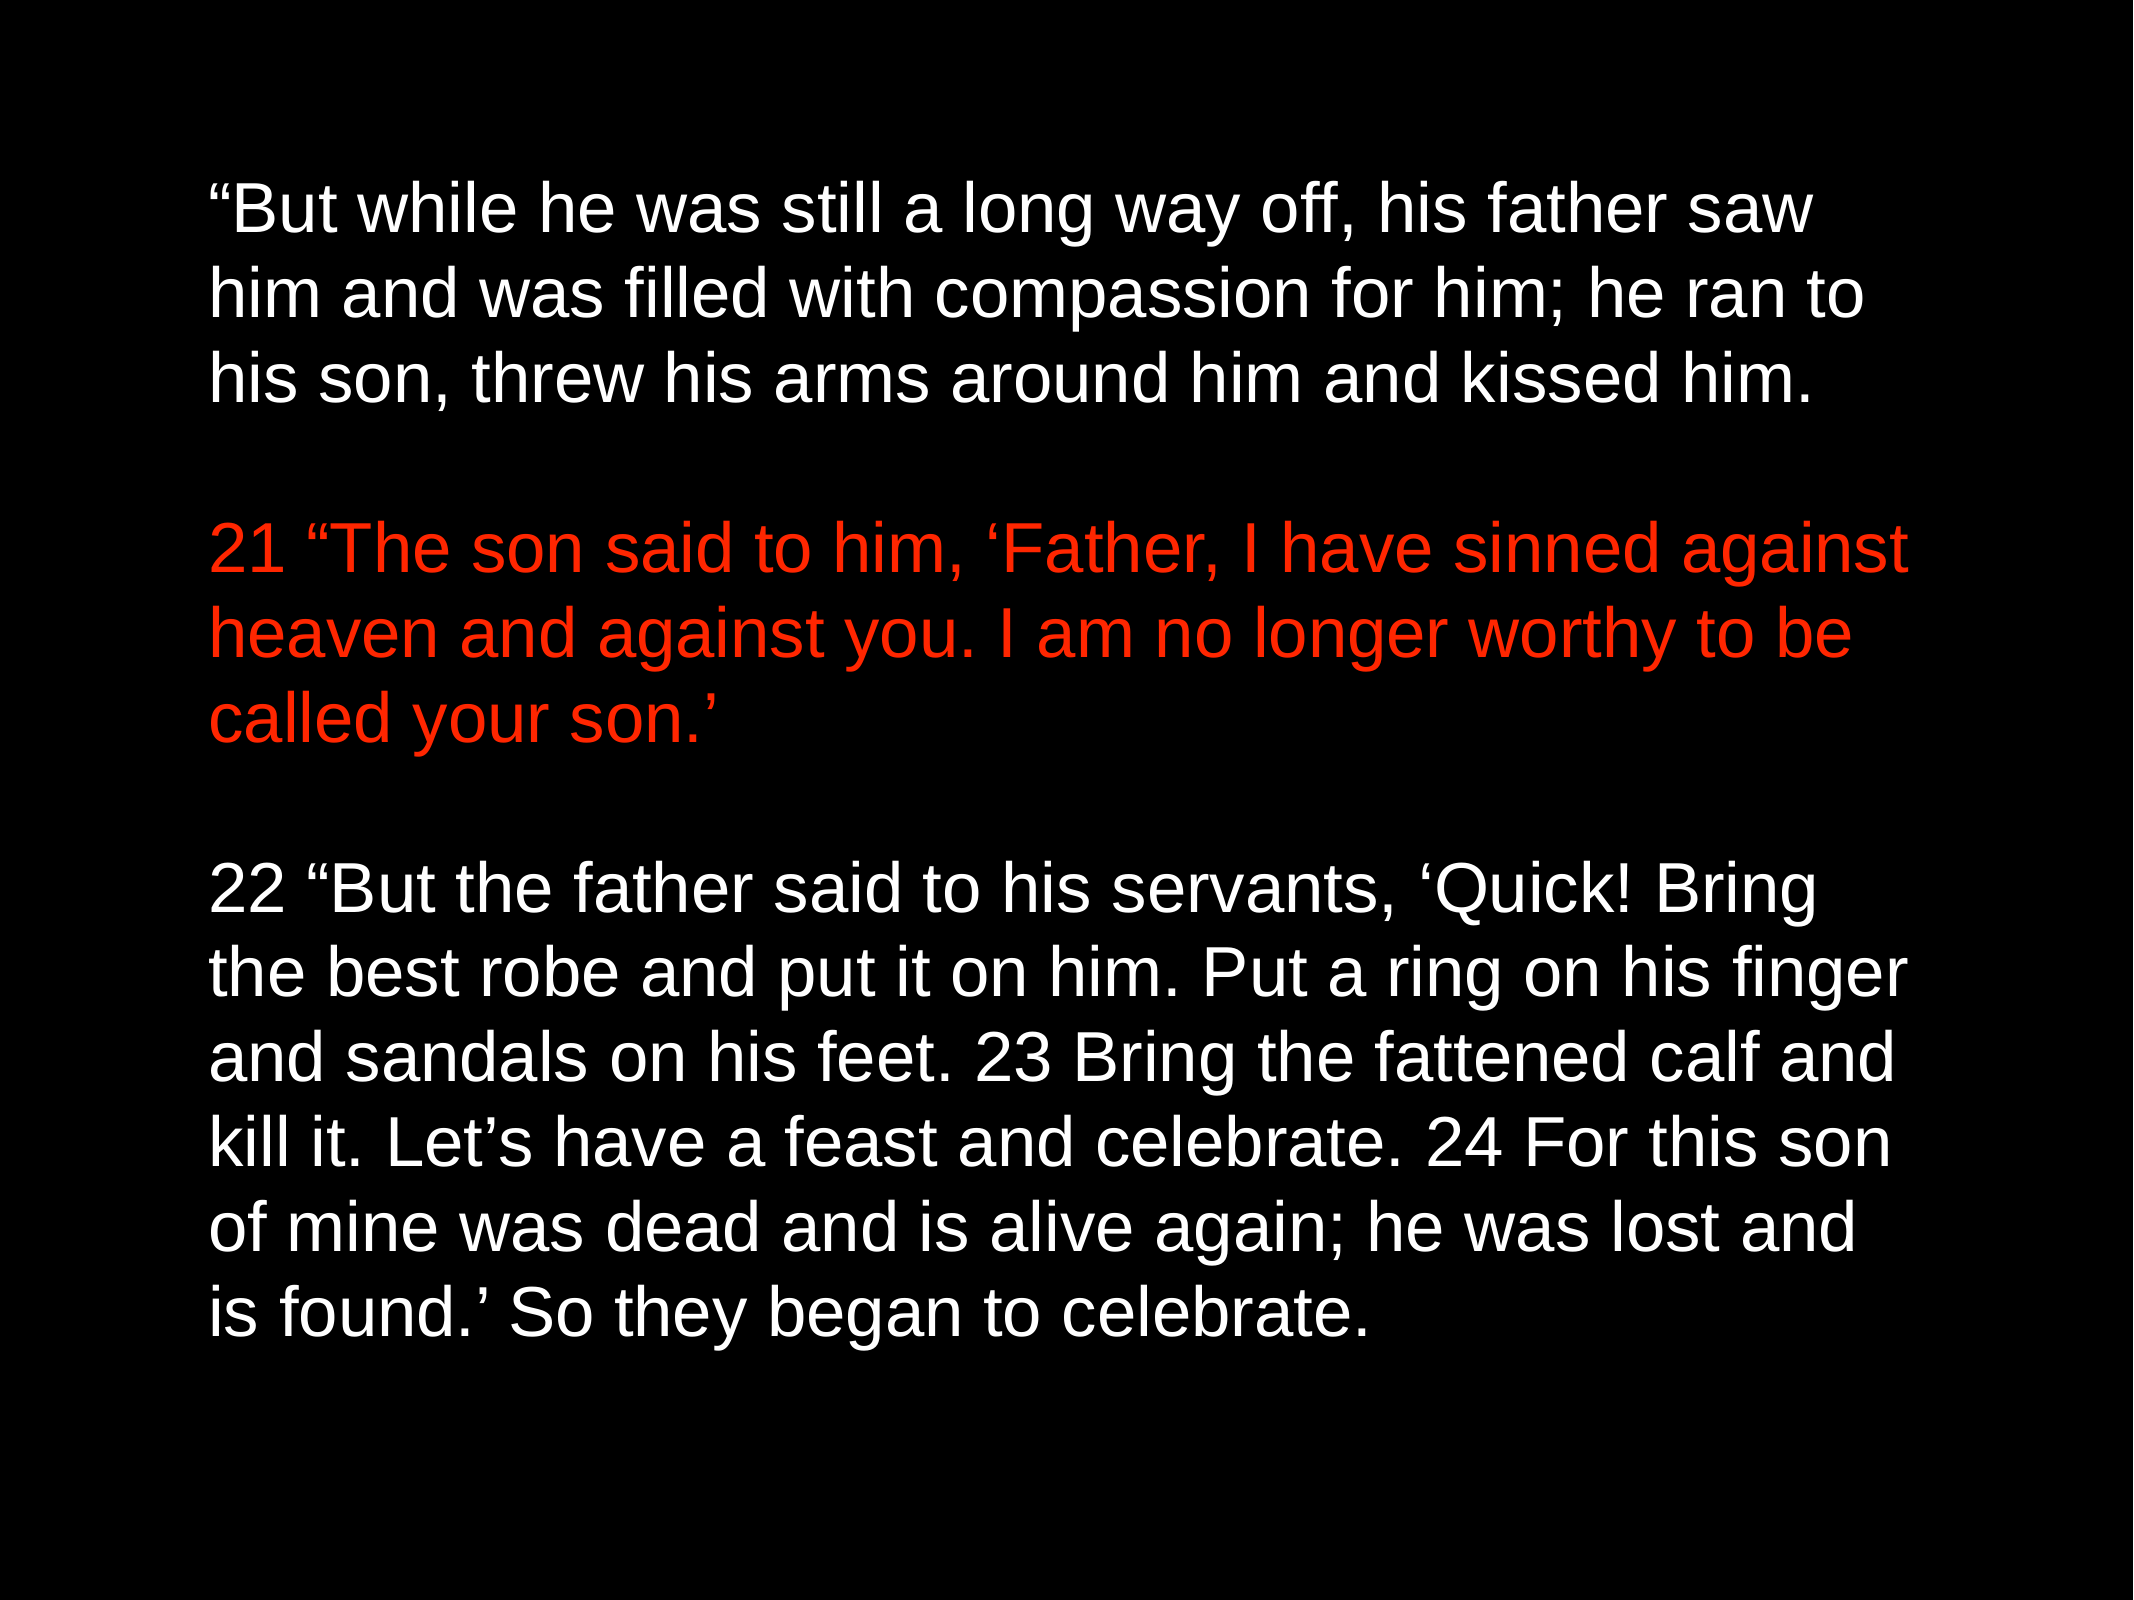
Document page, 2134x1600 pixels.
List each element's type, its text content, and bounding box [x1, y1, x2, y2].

text_box “But while he was still a long way off, his father saw him and was filled with compassion for him; he ran to his son, threw his arms around him and kissed him. 21 “The son said to him, ‘Father, I have sinned against heaven and against you. I am no longer worthy to be called your son.’ 22 “But the father said to his servants, ‘Quick! Bring the best robe and put it on him. Put a ring on his finger and sandals on his feet. 23 Bring the fattened calf and kill it. Let’s have a feast and celebrate. 24 For this son of mine was dead and is alive again; he was lost and is found.’ So they began to celebrate. [208, 161, 1925, 1351]
